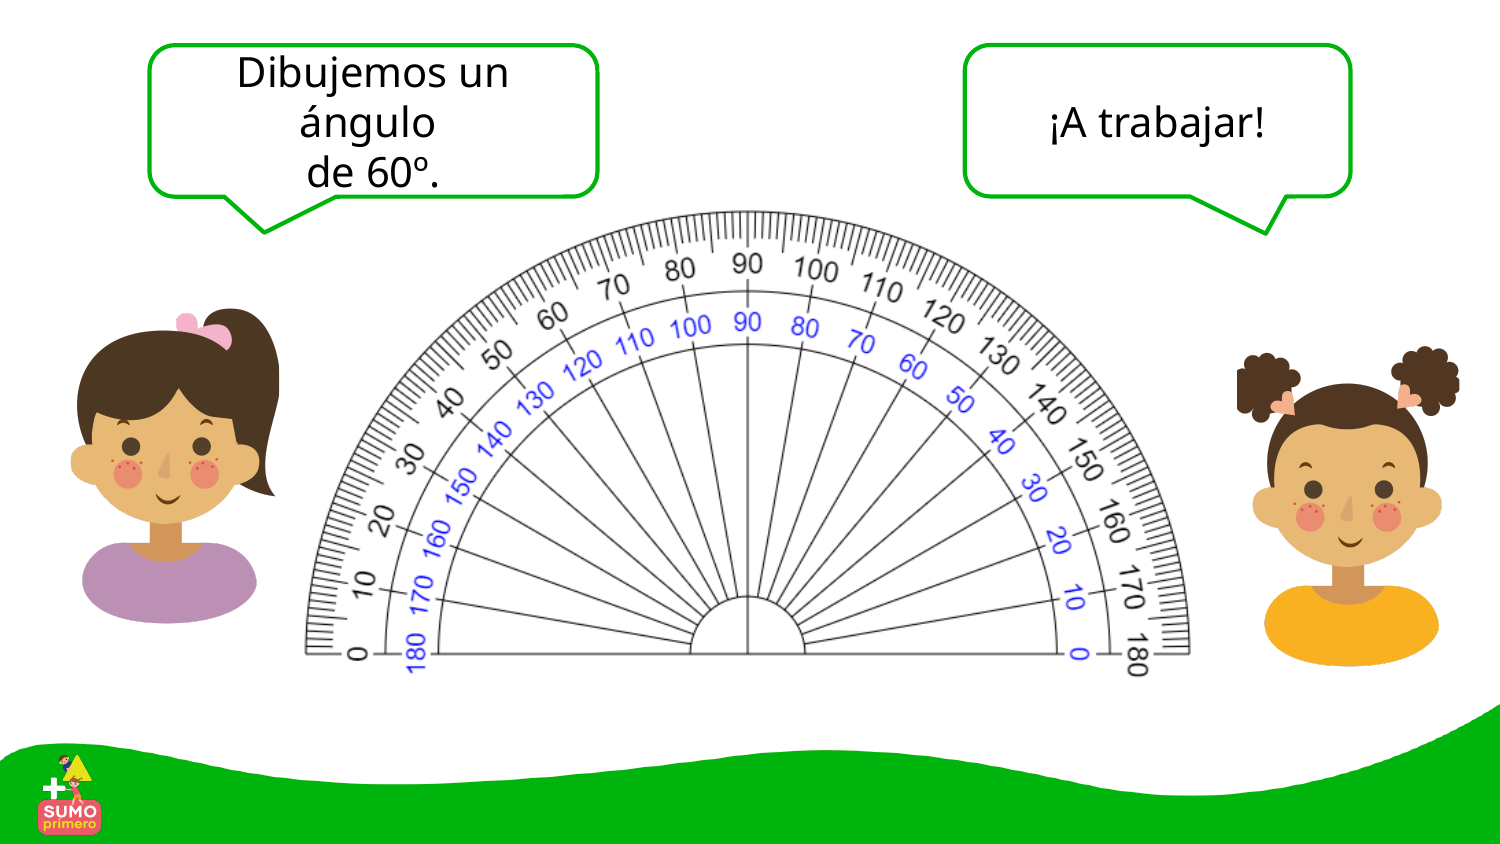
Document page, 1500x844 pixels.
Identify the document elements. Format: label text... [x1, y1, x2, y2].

text_box ¡A trabajar! [964, 45, 1351, 234]
text_box Dibujemos un ángulo de 60º. [149, 45, 598, 219]
picture [590, 51, 972, 149]
picture [0, 51, 1500, 844]
